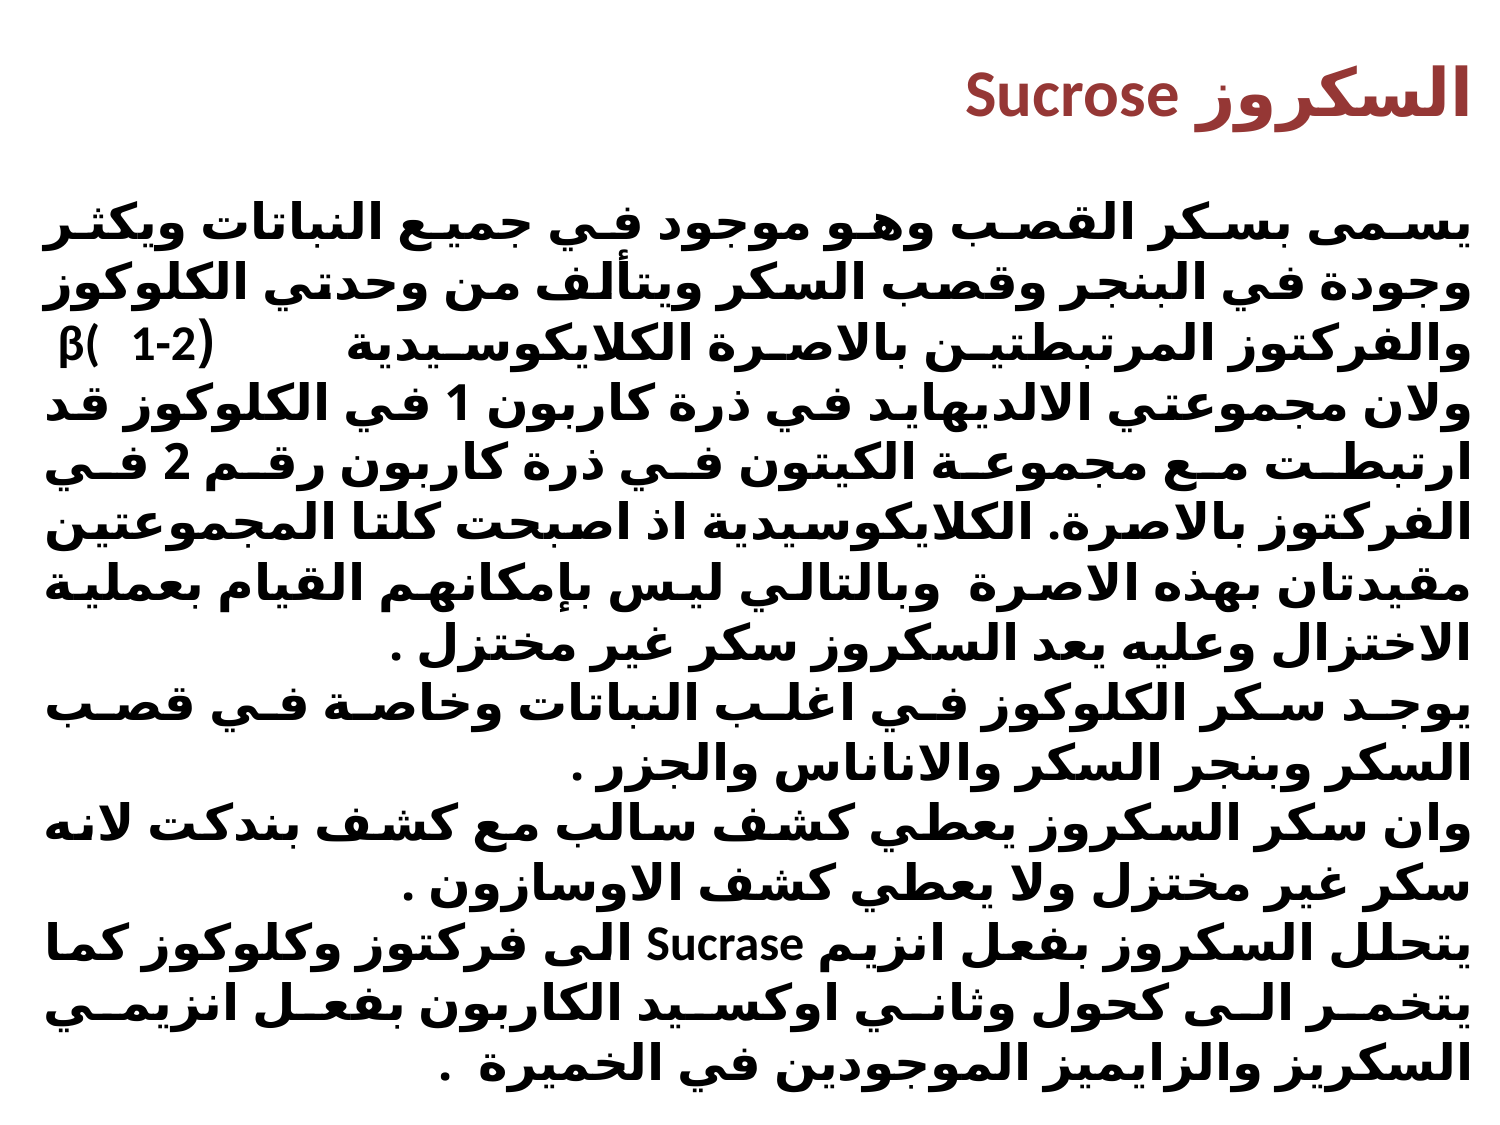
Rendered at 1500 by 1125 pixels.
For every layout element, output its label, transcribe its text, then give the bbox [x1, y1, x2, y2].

text_box السكروز Sucrose يسمى بسكر القصب وهو موجود في جميع النباتات ويكثر وجودة في البنجر وقصب السكر ويتألف من وحدتي الكلوكوز والفركتوز المرتبطتين بالاصرة الكلايكوسيدية (β( 1-2 ولان مجموعتي الالديهايد في ذرة كاربون 1 في الكلوكوز قد ارتبطت مع مجموعة الكيتون في ذرة كاربون رقم 2 في الفركتوز بالاصرة. الكلايكوسيدية اذ اصبحت كلتا المجموعتين مقيدتان بهذه الاصرة وبالتالي ليس بإمكانهم القيام بعملية الاختزال وعليه يعد السكروز سكر غير مختزل . يوجد سكر الكلوكوز في اغلب النباتات وخاصة في قصب السكر وبنجر السكر والاناناس والجزر . وان سكر السكروز يعطي كشف سالب مع كشف بندكت لانه سكر غير مختزل ولا يعطي كشف الاوسازون . يتحلل السكروز بفعل انزيم Sucrase الى فركتوز وكلوكوز كما يتخمر الى كحول وثاني اوكسيد الكاربون بفعل انزيمي السكريز والزايميز الموجودين في الخميرة . [29, 42, 1489, 1098]
